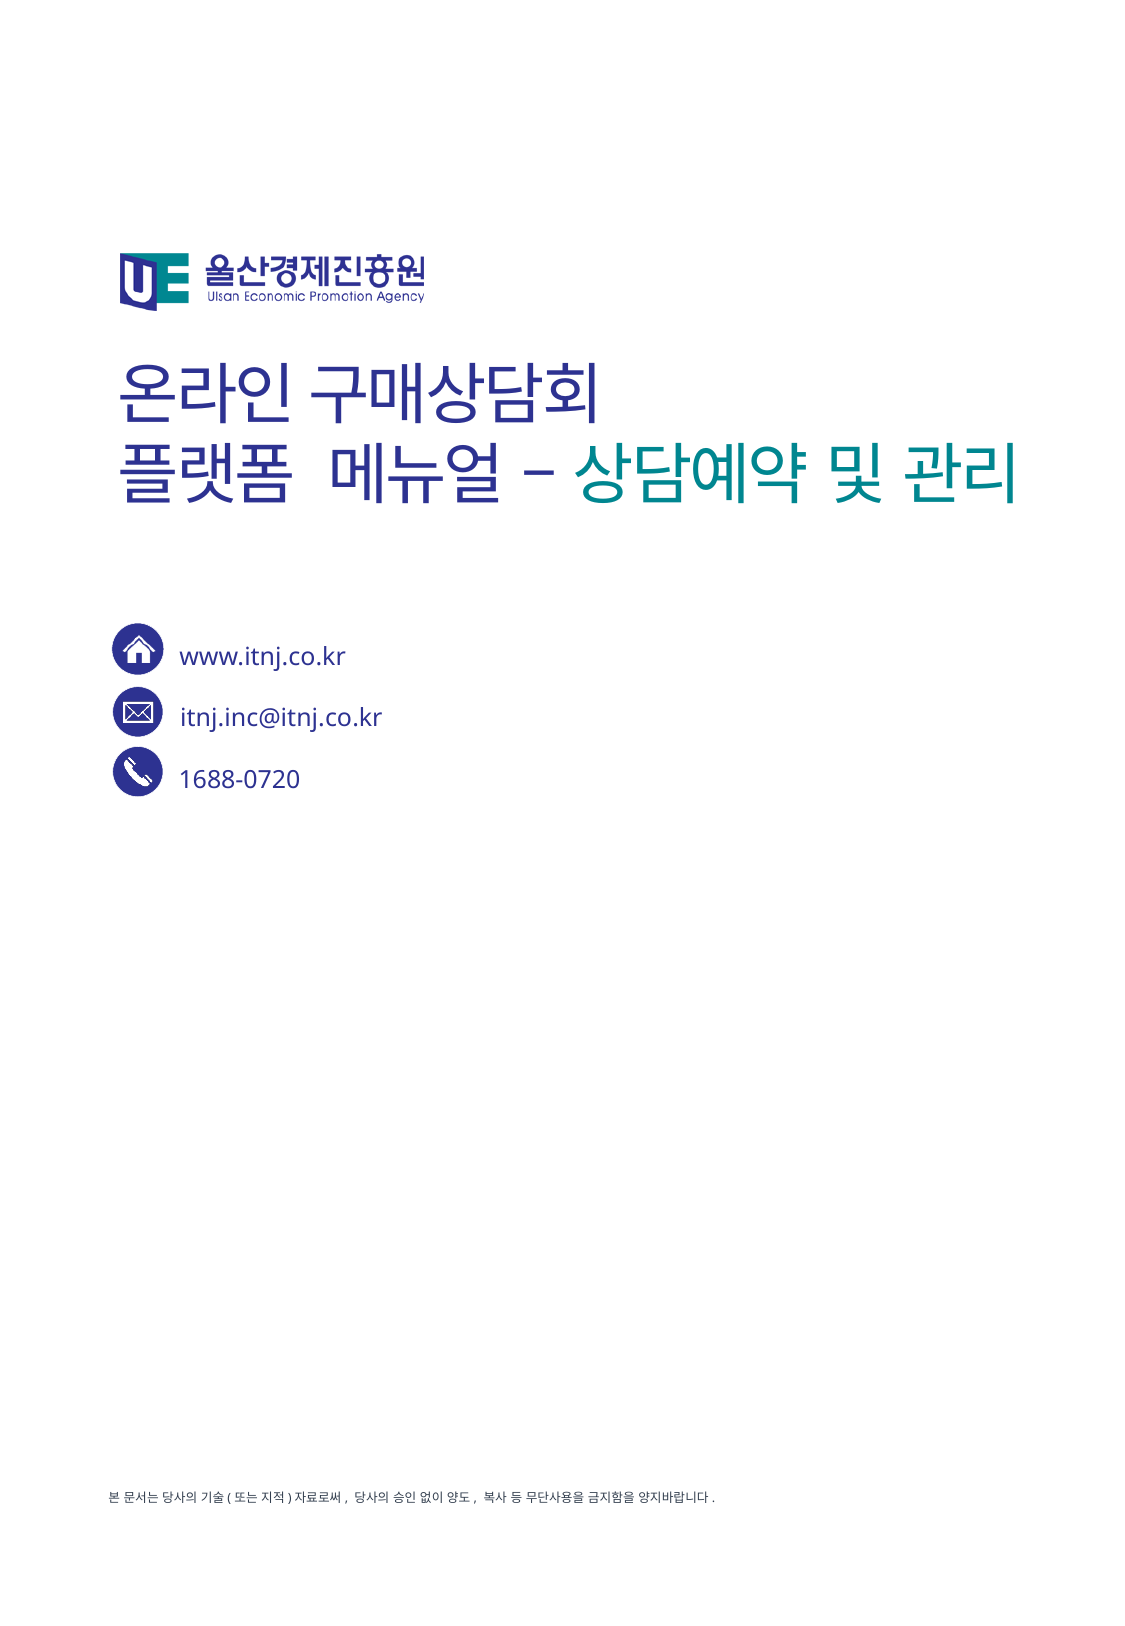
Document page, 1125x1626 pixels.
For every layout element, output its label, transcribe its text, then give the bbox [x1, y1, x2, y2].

text_box 온라인 구매상담회 플랫폼 메뉴얼 – 상담예약 및 관리 [108, 345, 1059, 520]
picture [119, 253, 424, 311]
text_box 본 문서는 당사의 기술(또는 지적)자료로써, 당사의 승인 없이 양도, 복사 등 무단사용을 금지함을 양지바랍니다. [93, 1482, 731, 1513]
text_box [111, 612, 438, 799]
